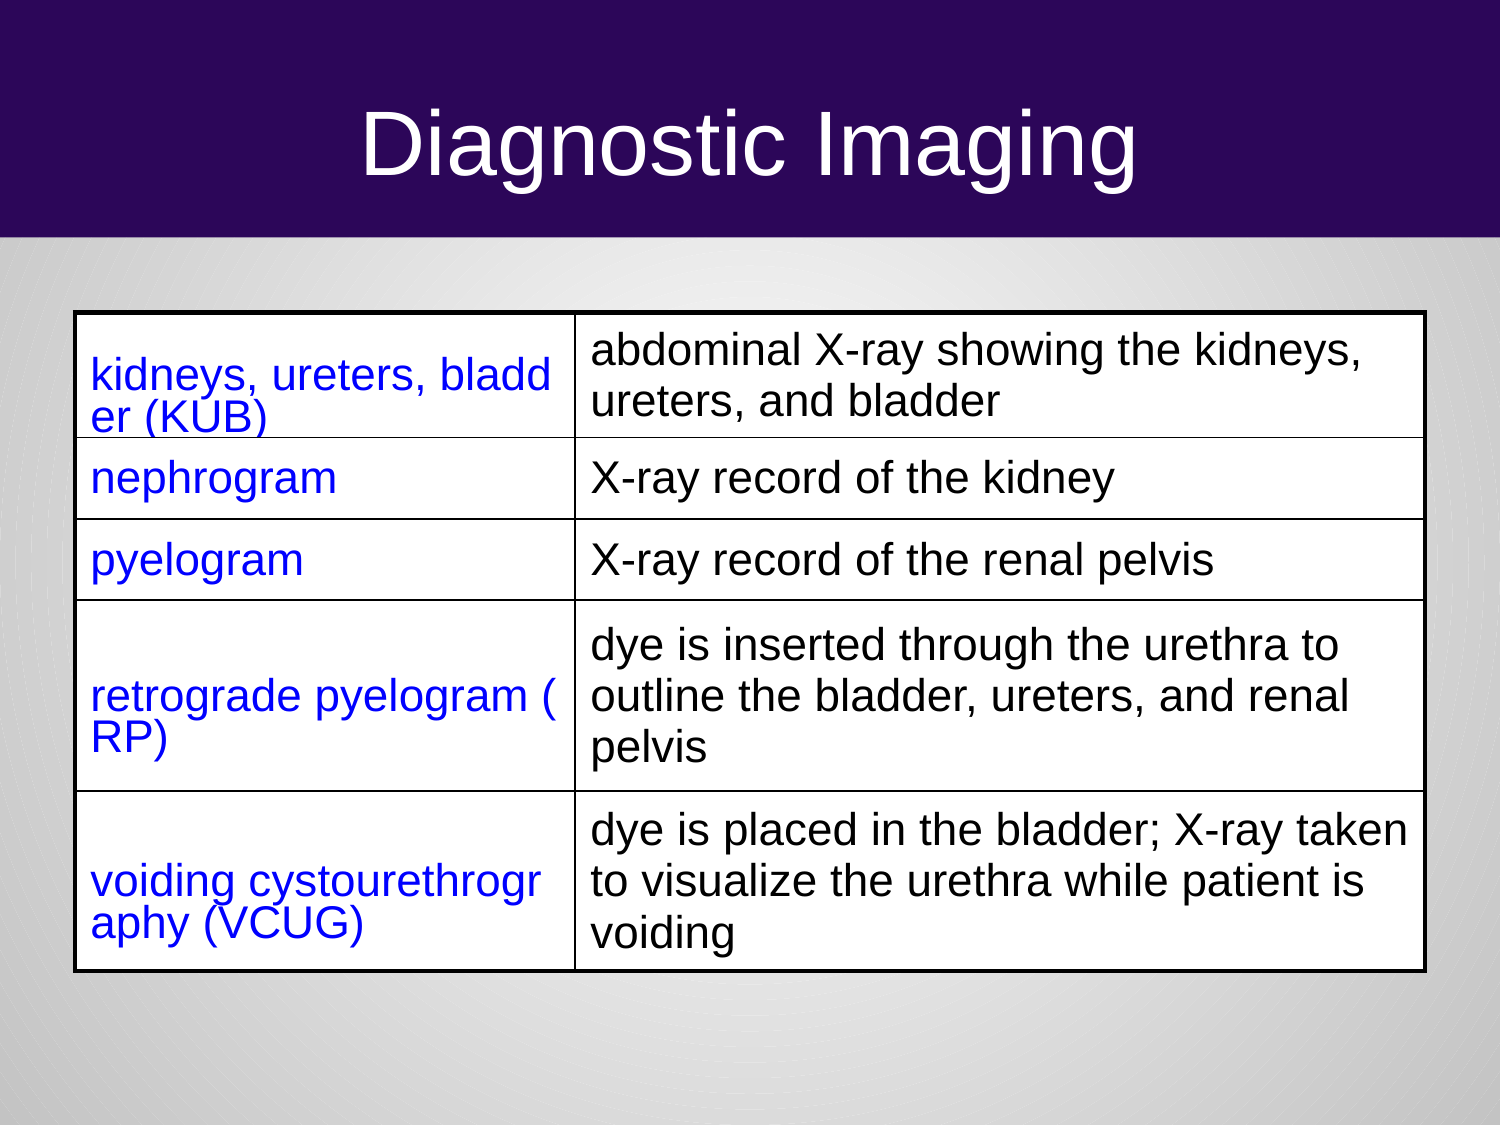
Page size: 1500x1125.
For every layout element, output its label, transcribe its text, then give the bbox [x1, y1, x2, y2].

table_cell voiding cystourethrography (VCUG) [77, 792, 574, 969]
table_cell nephrogram [77, 438, 574, 518]
table_cell pyelogram [77, 520, 574, 599]
title Diagnostic Imaging [75, 45, 1425, 233]
table_cell retrograde pyelogram (RP) [77, 601, 574, 790]
table_cell dye is inserted through the urethra to outline the bladder, ureters, and renal pelvis [576, 601, 1423, 790]
table_cell X-ray record of the kidney [576, 438, 1423, 518]
table_cell X-ray record of the renal pelvis [576, 520, 1423, 599]
table_cell dye is placed in the bladder; X-ray taken to visualize the urethra while patient is voiding [576, 792, 1423, 969]
table_header kidneys, ureters, bladder (KUB) [77, 315, 574, 437]
table_header abdominal X-ray showing the kidneys, ureters, and bladder [576, 315, 1423, 437]
